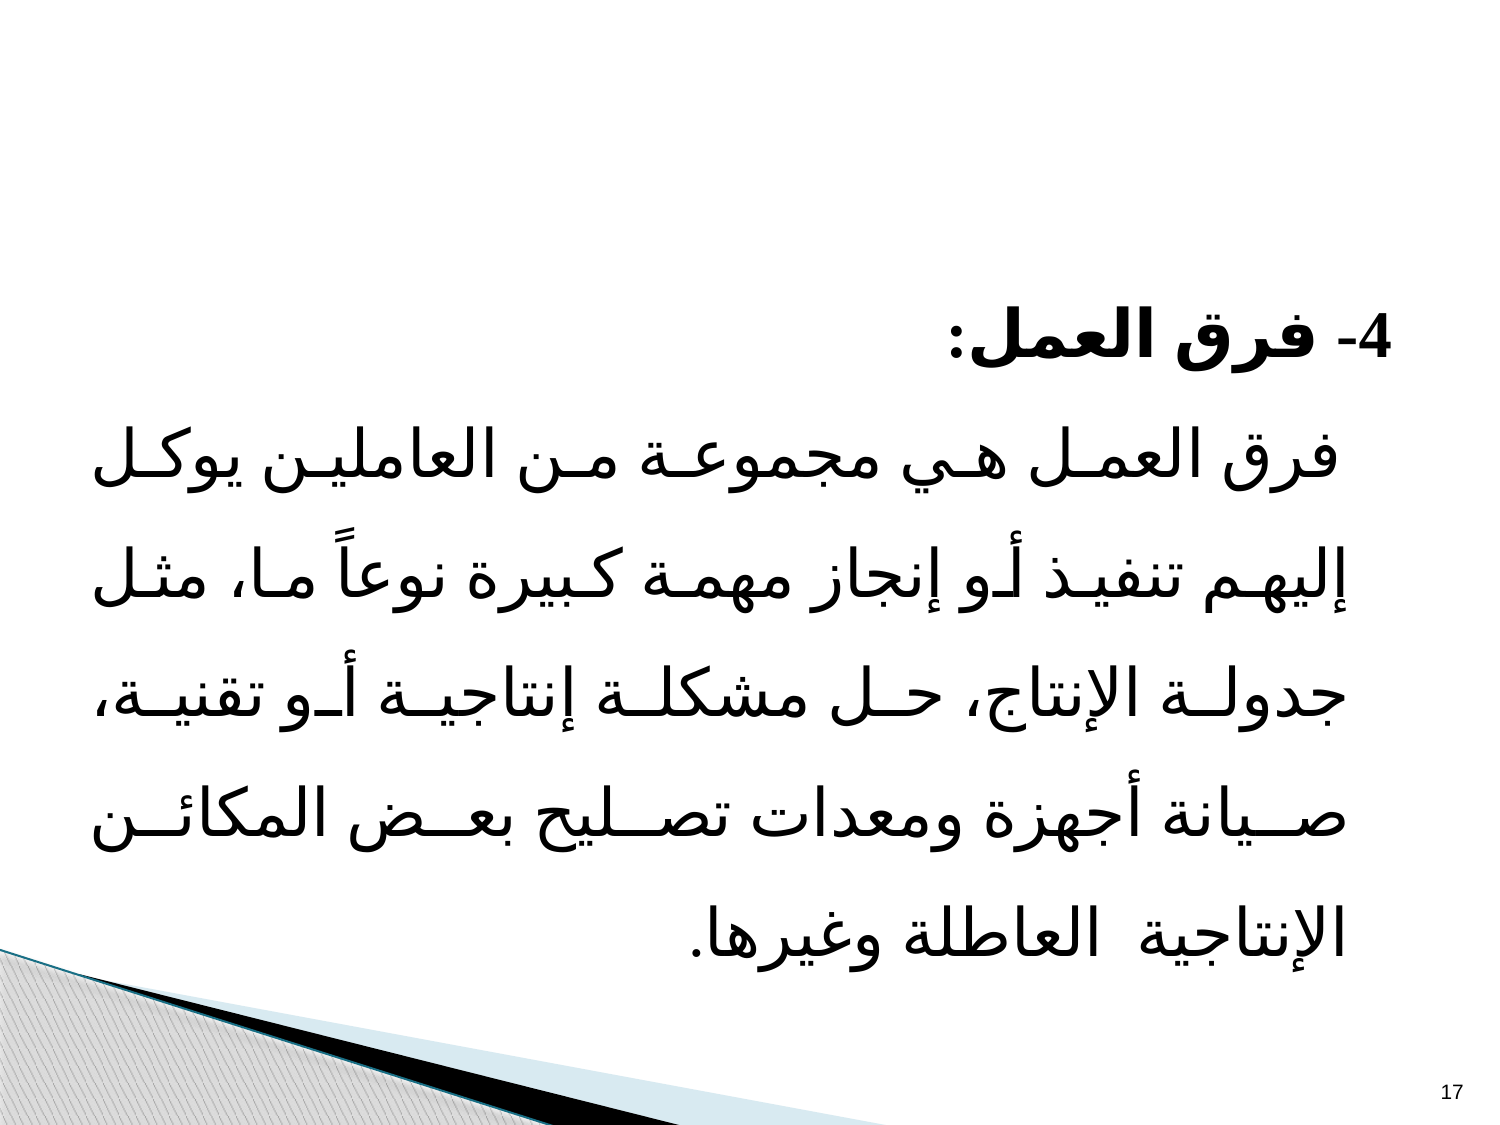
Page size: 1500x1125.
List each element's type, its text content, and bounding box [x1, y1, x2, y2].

list 4- فرق العمل: فرق العمل هي مجموعة من العاملين يوكل إليهم تنفيذ أو إنجاز مهمة كبيرة نوعاً ما، مثل جدولة الإنتاج، حل مشكلة إنتاجية أو تقنية، صيانة أجهزة ومعدات تصليح بعض المكائن الإنتاجية العاطلة وغيرها. [75, 242, 1425, 986]
slide_number 17 [1418, 1051, 1479, 1112]
